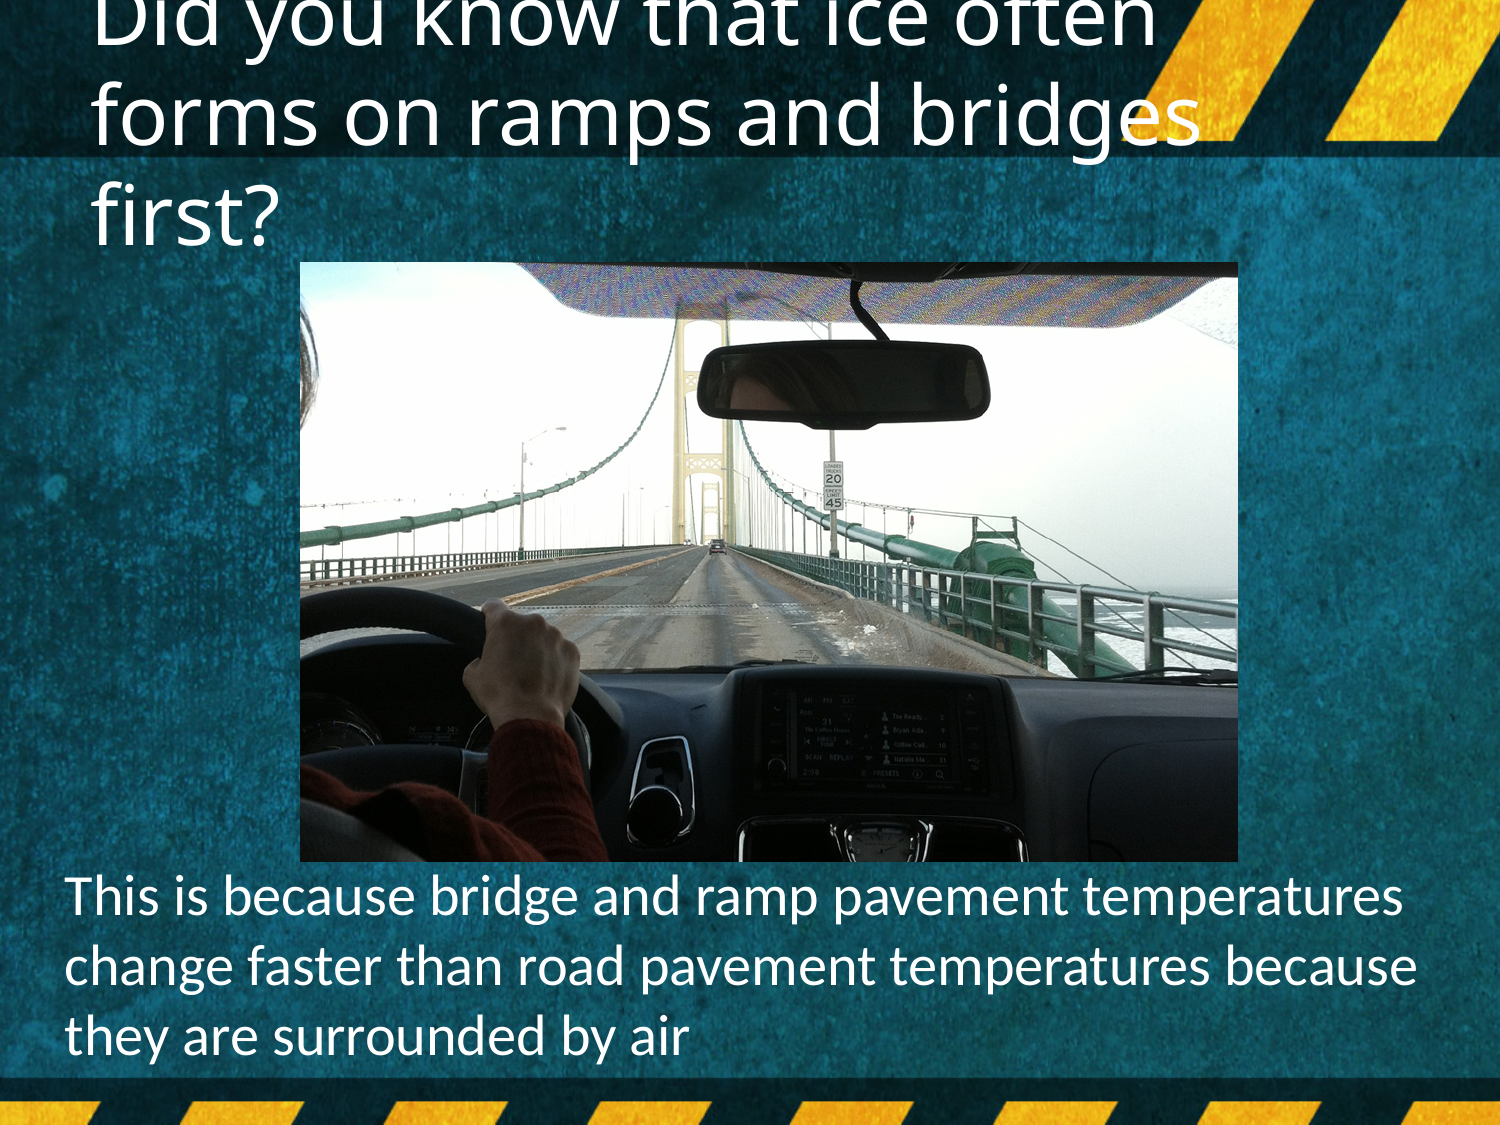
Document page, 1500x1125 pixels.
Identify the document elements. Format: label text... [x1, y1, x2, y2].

title Did you know that ice often forms on ramps and bridges first? [75, 0, 1425, 225]
picture [0, 0, 1500, 1125]
text_box This is because bridge and ramp pavement temperatures change faster than road pavement temperatures because they are surrounded by air [49, 849, 1475, 1075]
